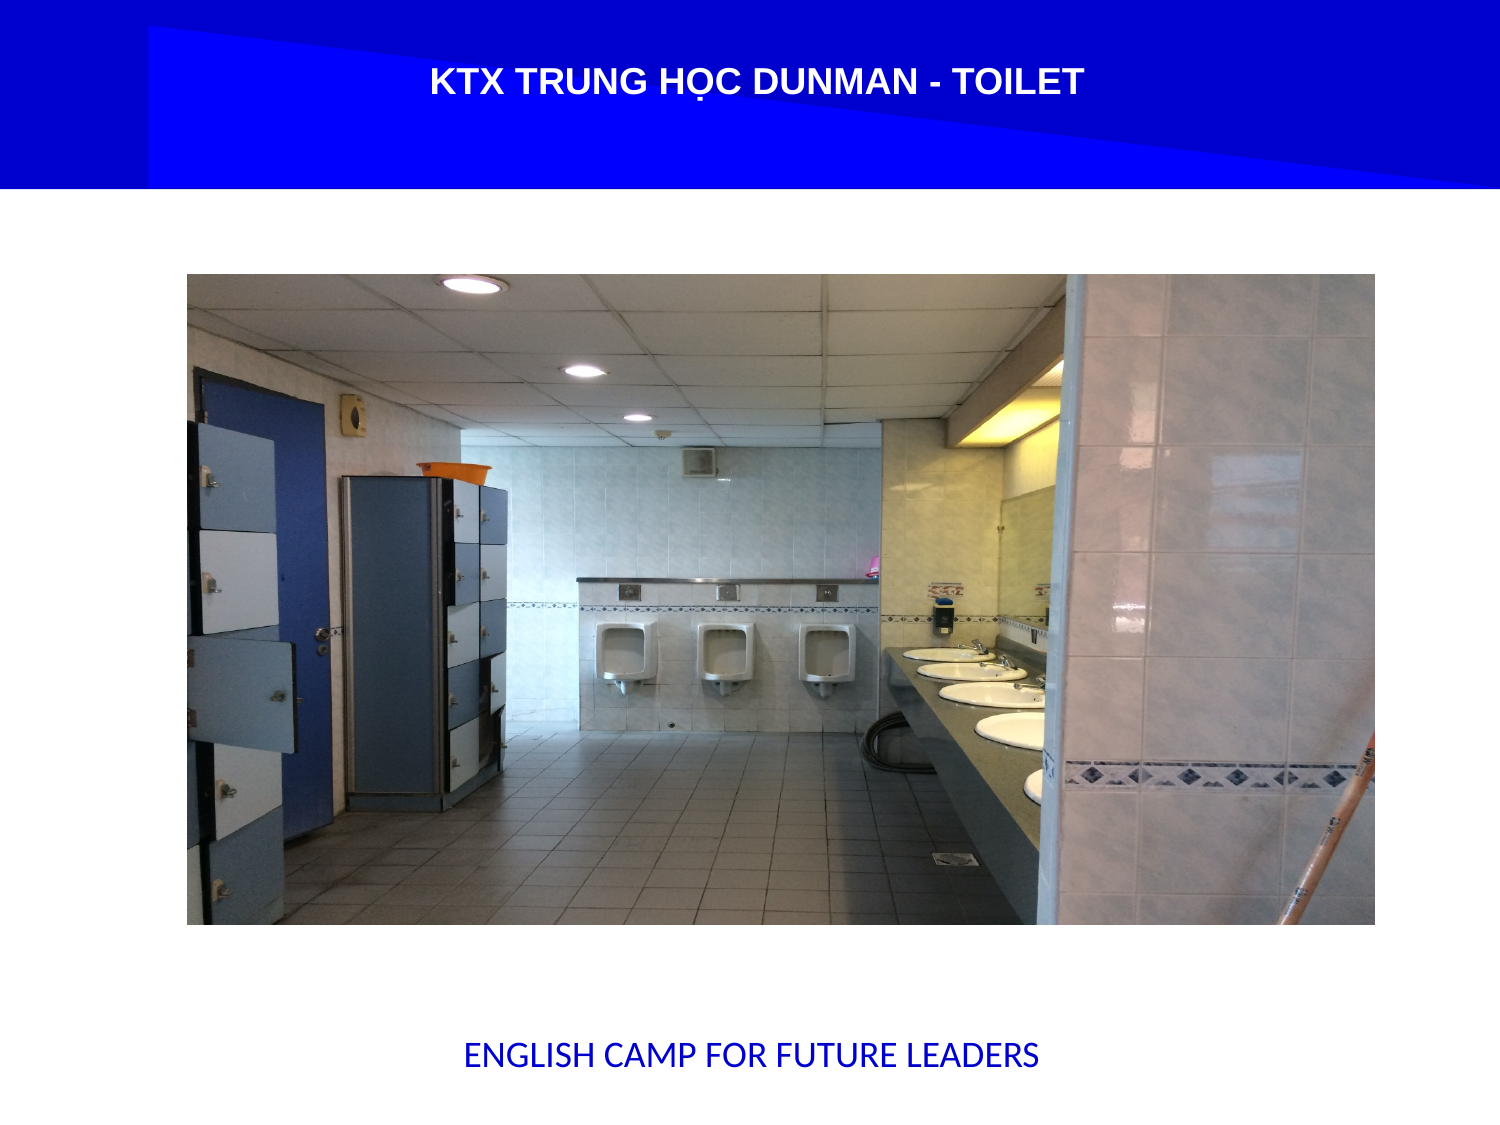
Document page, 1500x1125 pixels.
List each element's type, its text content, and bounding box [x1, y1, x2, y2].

text_box [146, 23, 1500, 191]
text_box ENGLISH CAMP FOR FUTURE LEADERS [113, 1023, 1391, 1083]
text_box [0, 0, 1500, 191]
picture [187, 274, 1376, 926]
text_box KTX TRUNG HỌC DUNMAN - TOILET [199, 49, 1315, 110]
